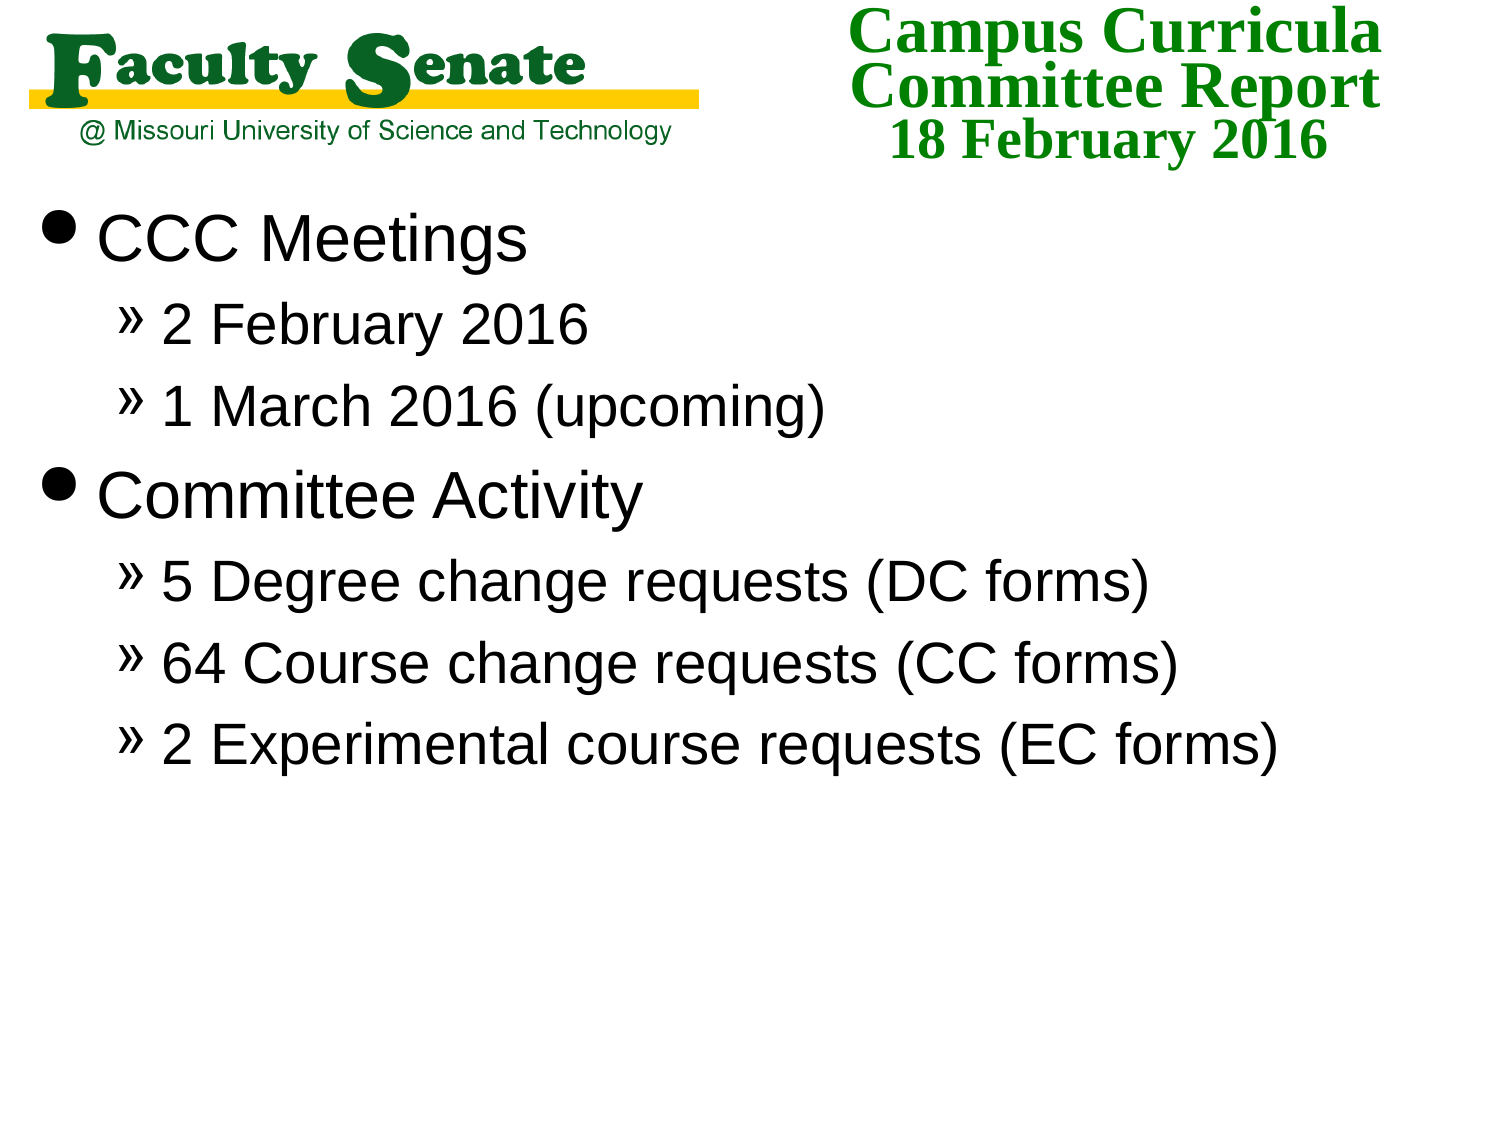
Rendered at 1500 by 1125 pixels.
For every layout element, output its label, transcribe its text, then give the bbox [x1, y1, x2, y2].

list CCC Meetings 2 February 2016 1 March 2016 (upcoming) Committee Activity 5 Degree change requests (DC forms) 64 Course change requests (CC forms) 2 Experimental course requests (EC forms) [24, 186, 1426, 1051]
picture [28, 0, 728, 155]
